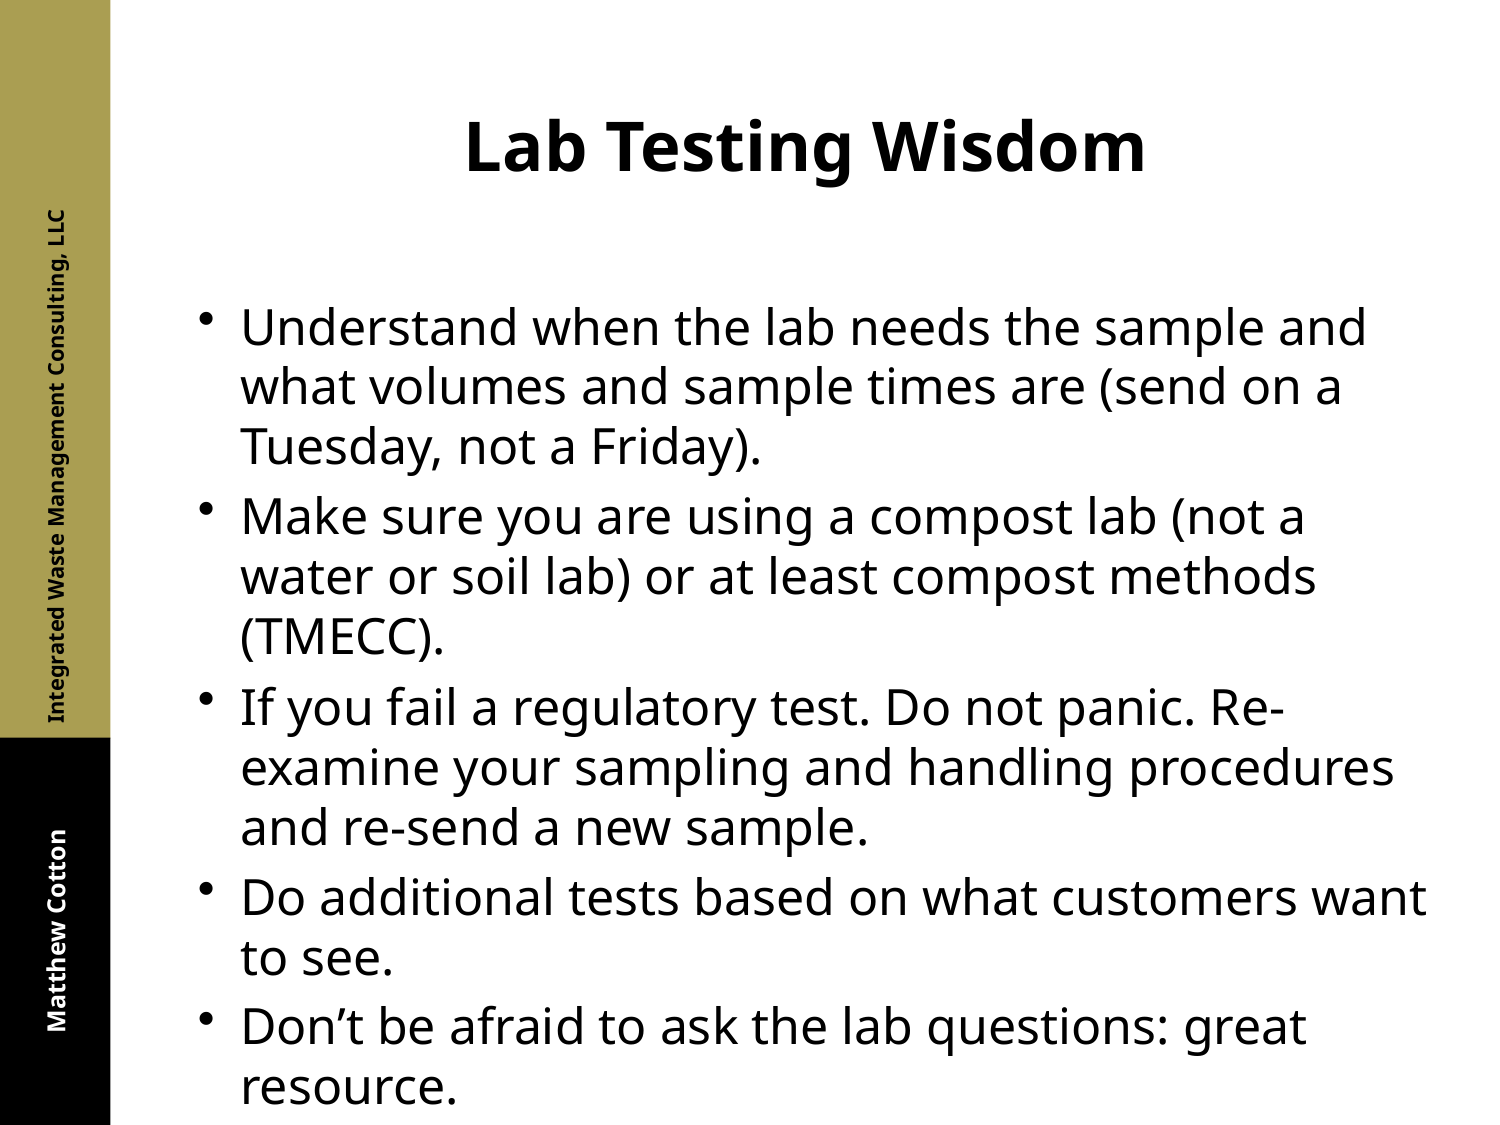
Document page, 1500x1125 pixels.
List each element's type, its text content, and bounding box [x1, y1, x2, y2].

list Understand when the lab needs the sample and what volumes and sample times are (send on a Tuesday, not a Friday). Make sure you are using a compost lab (not a water or soil lab) or at least compost methods (TMECC). If you fail a regulatory test. Do not panic. Re-examine your sampling and handling procedures and re-send a new sample. Do additional tests based on what customers want to see. Don’t be afraid to ask the lab questions: great resource. [182, 287, 1459, 963]
title Lab Testing Wisdom [112, 0, 1500, 288]
